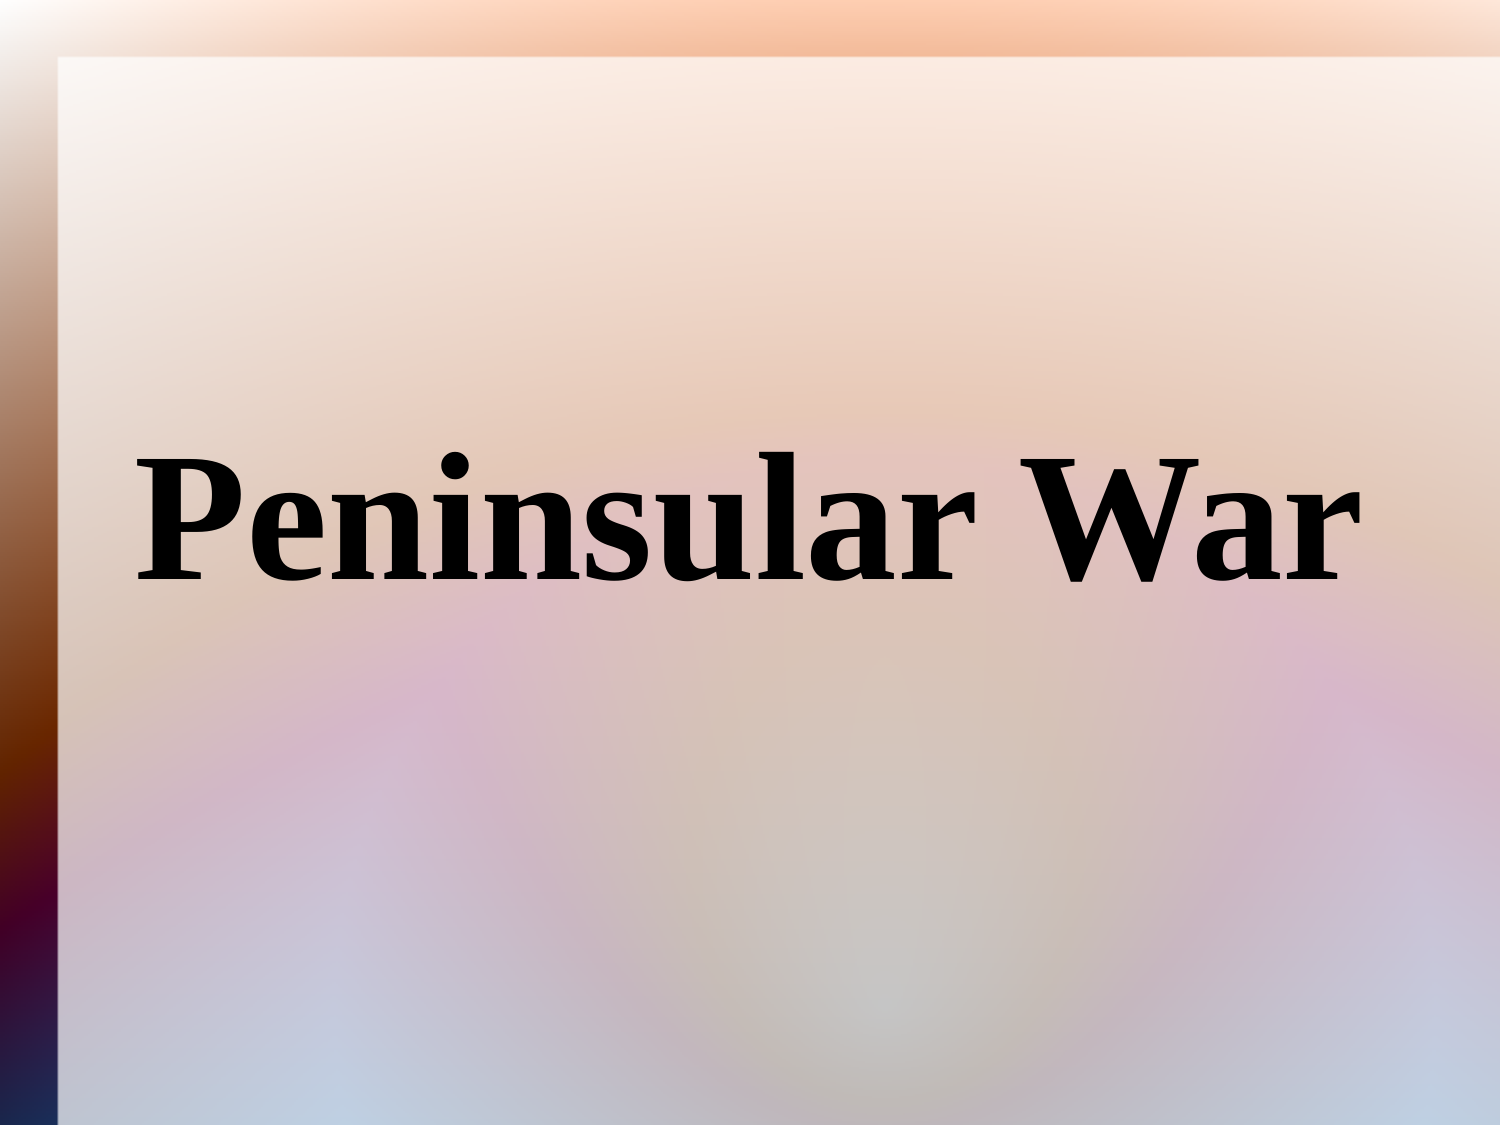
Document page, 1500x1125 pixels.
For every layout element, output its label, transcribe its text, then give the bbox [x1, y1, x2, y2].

picture [0, 0, 1500, 1125]
title Peninsular War [112, 412, 1388, 600]
